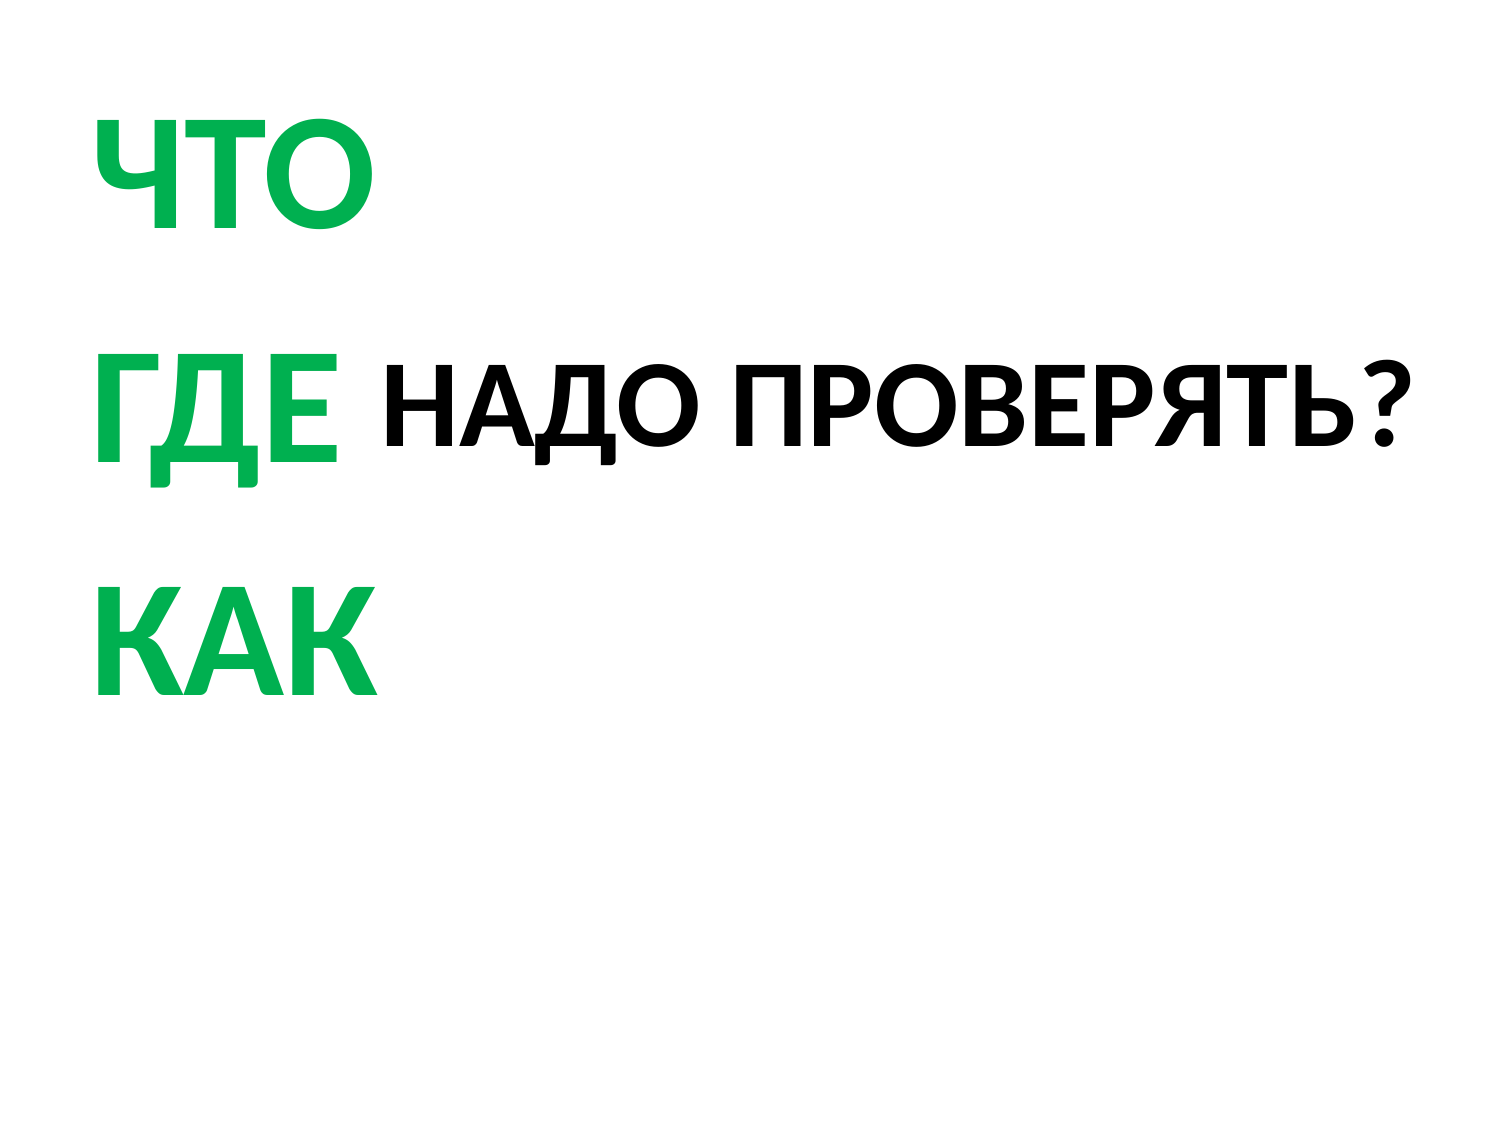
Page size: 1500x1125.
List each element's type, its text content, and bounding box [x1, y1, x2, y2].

text_box НАДО ПРОВЕРЯТЬ? [365, 314, 1476, 480]
list ЧТО ГДЕ КАК [75, 54, 1447, 1005]
